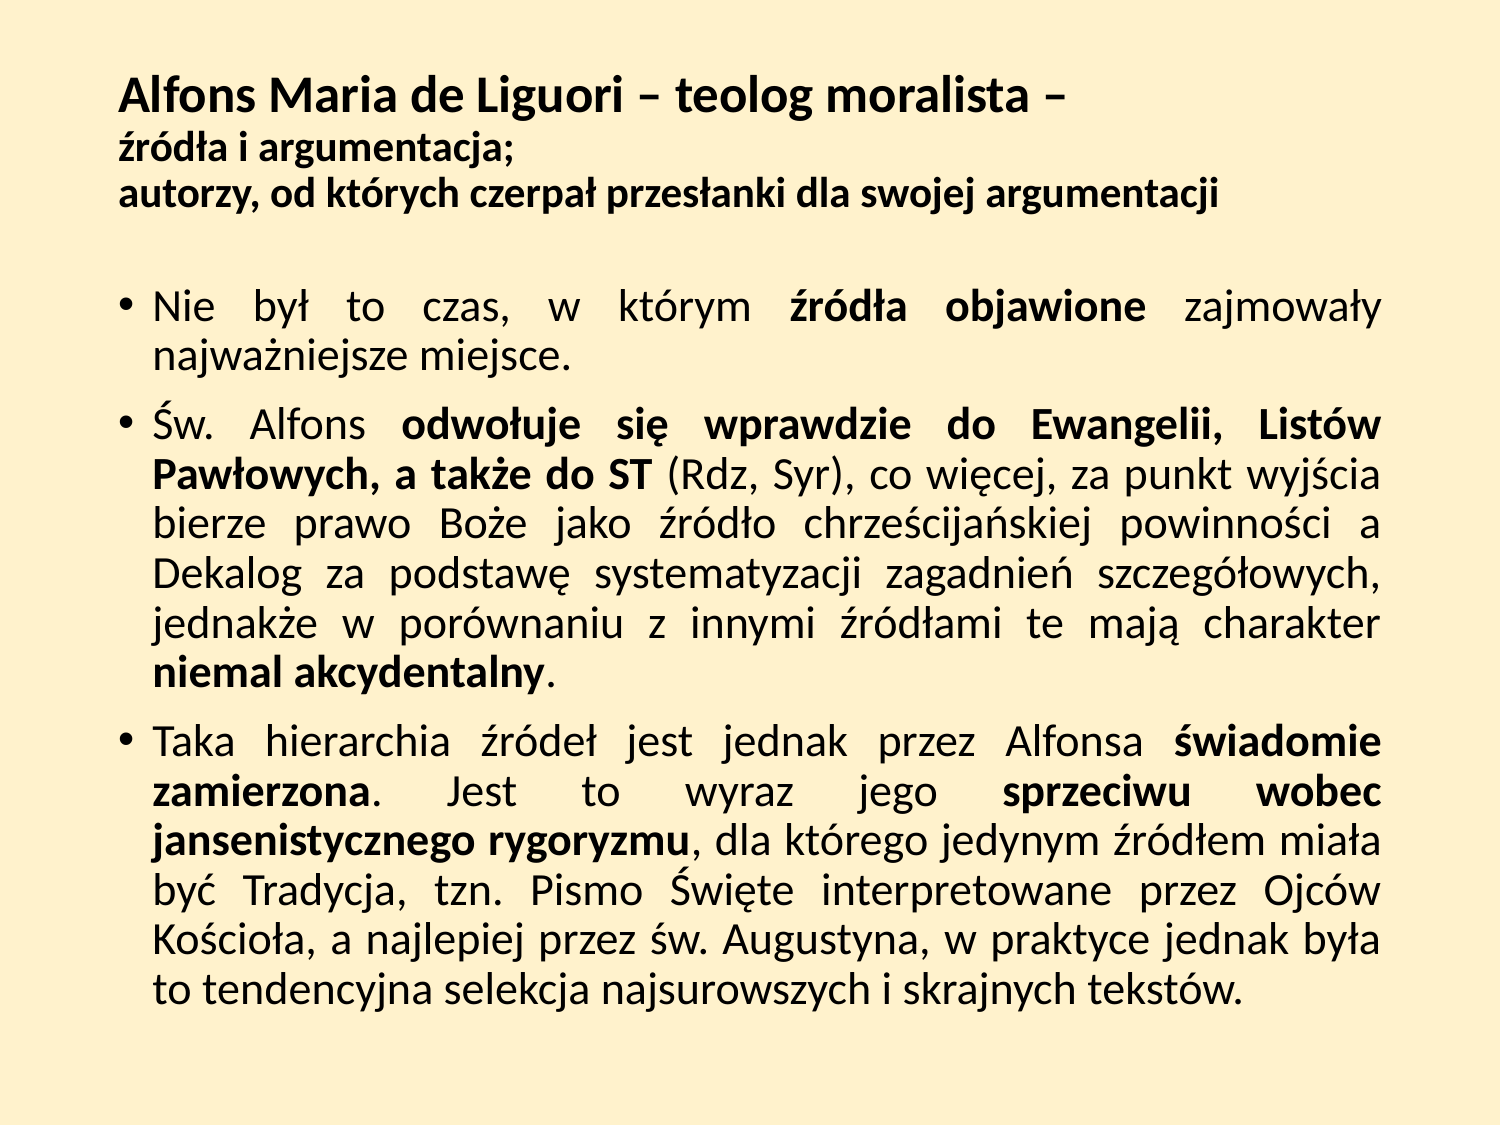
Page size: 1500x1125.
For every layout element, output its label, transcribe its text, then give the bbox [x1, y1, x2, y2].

title Alfons Maria de Liguori – teolog moralista – źródła i argumentacja; autorzy, od których czerpał przesłanki dla swojej argumentacji [103, 59, 1397, 225]
list Nie był to czas, w którym źródła objawione zajmowały najważniejsze miejsce. Św. Alfons odwołuje się wprawdzie do Ewangelii, Listów Pawłowych, a także do ST (Rdz, Syr), co więcej, za punkt wyjścia bierze prawo Boże jako źródło chrześcijańskiej powinności a Dekalog za podstawę systematyzacji zagadnień szczegółowych, jednakże w porównaniu z innymi źródłami te mają charakter niemal akcydentalny. Taka hierarchia źródeł jest jednak przez Alfonsa świadomie zamierzona. Jest to wyraz jego sprzeciwu wobec jansenistycznego rygoryzmu, dla którego jedynym źródłem miała być Tradycja, tzn. Pismo Święte interpretowane przez Ojców Kościoła, a najlepiej przez św. Augustyna, w praktyce jednak była to tendencyjna selekcja najsurowszych i skrajnych tekstów. [103, 274, 1397, 1066]
